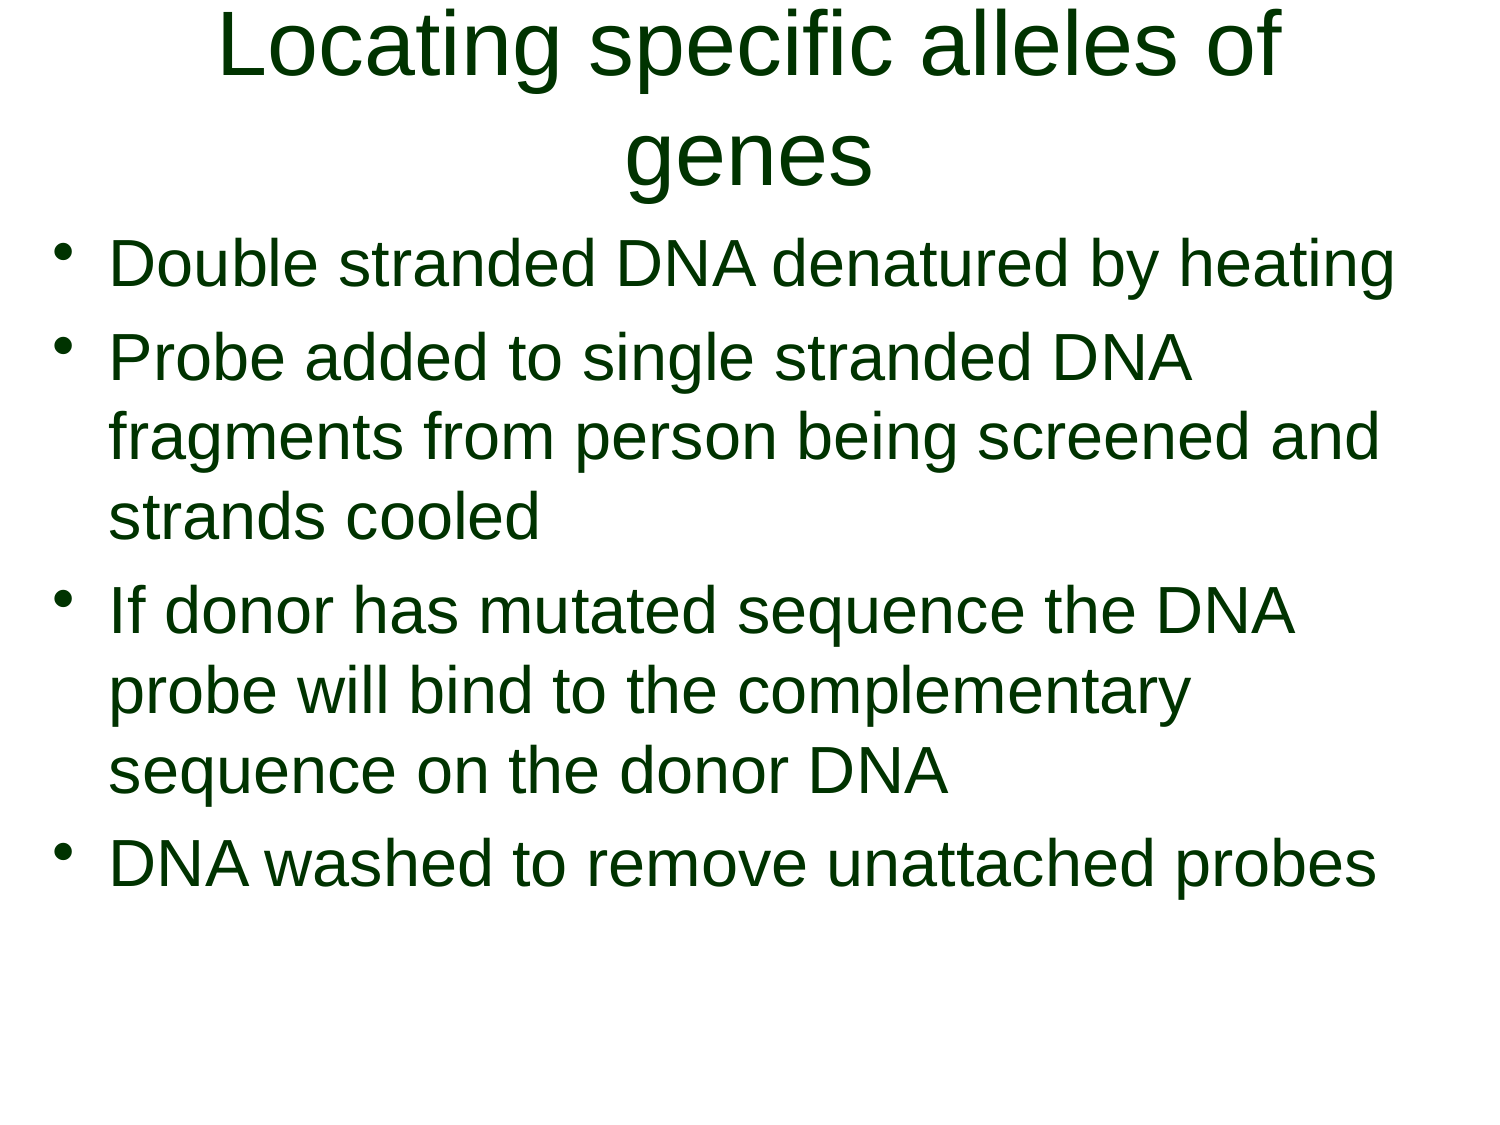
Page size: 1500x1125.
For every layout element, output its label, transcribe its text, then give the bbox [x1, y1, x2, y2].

list Double stranded DNA denatured by heating Probe added to single stranded DNA fragments from person being screened and strands cooled If donor has mutated sequence the DNA probe will bind to the complementary sequence on the donor DNA DNA washed to remove unattached probes [37, 212, 1450, 955]
title Locating specific alleles of genes [75, 0, 1425, 188]
